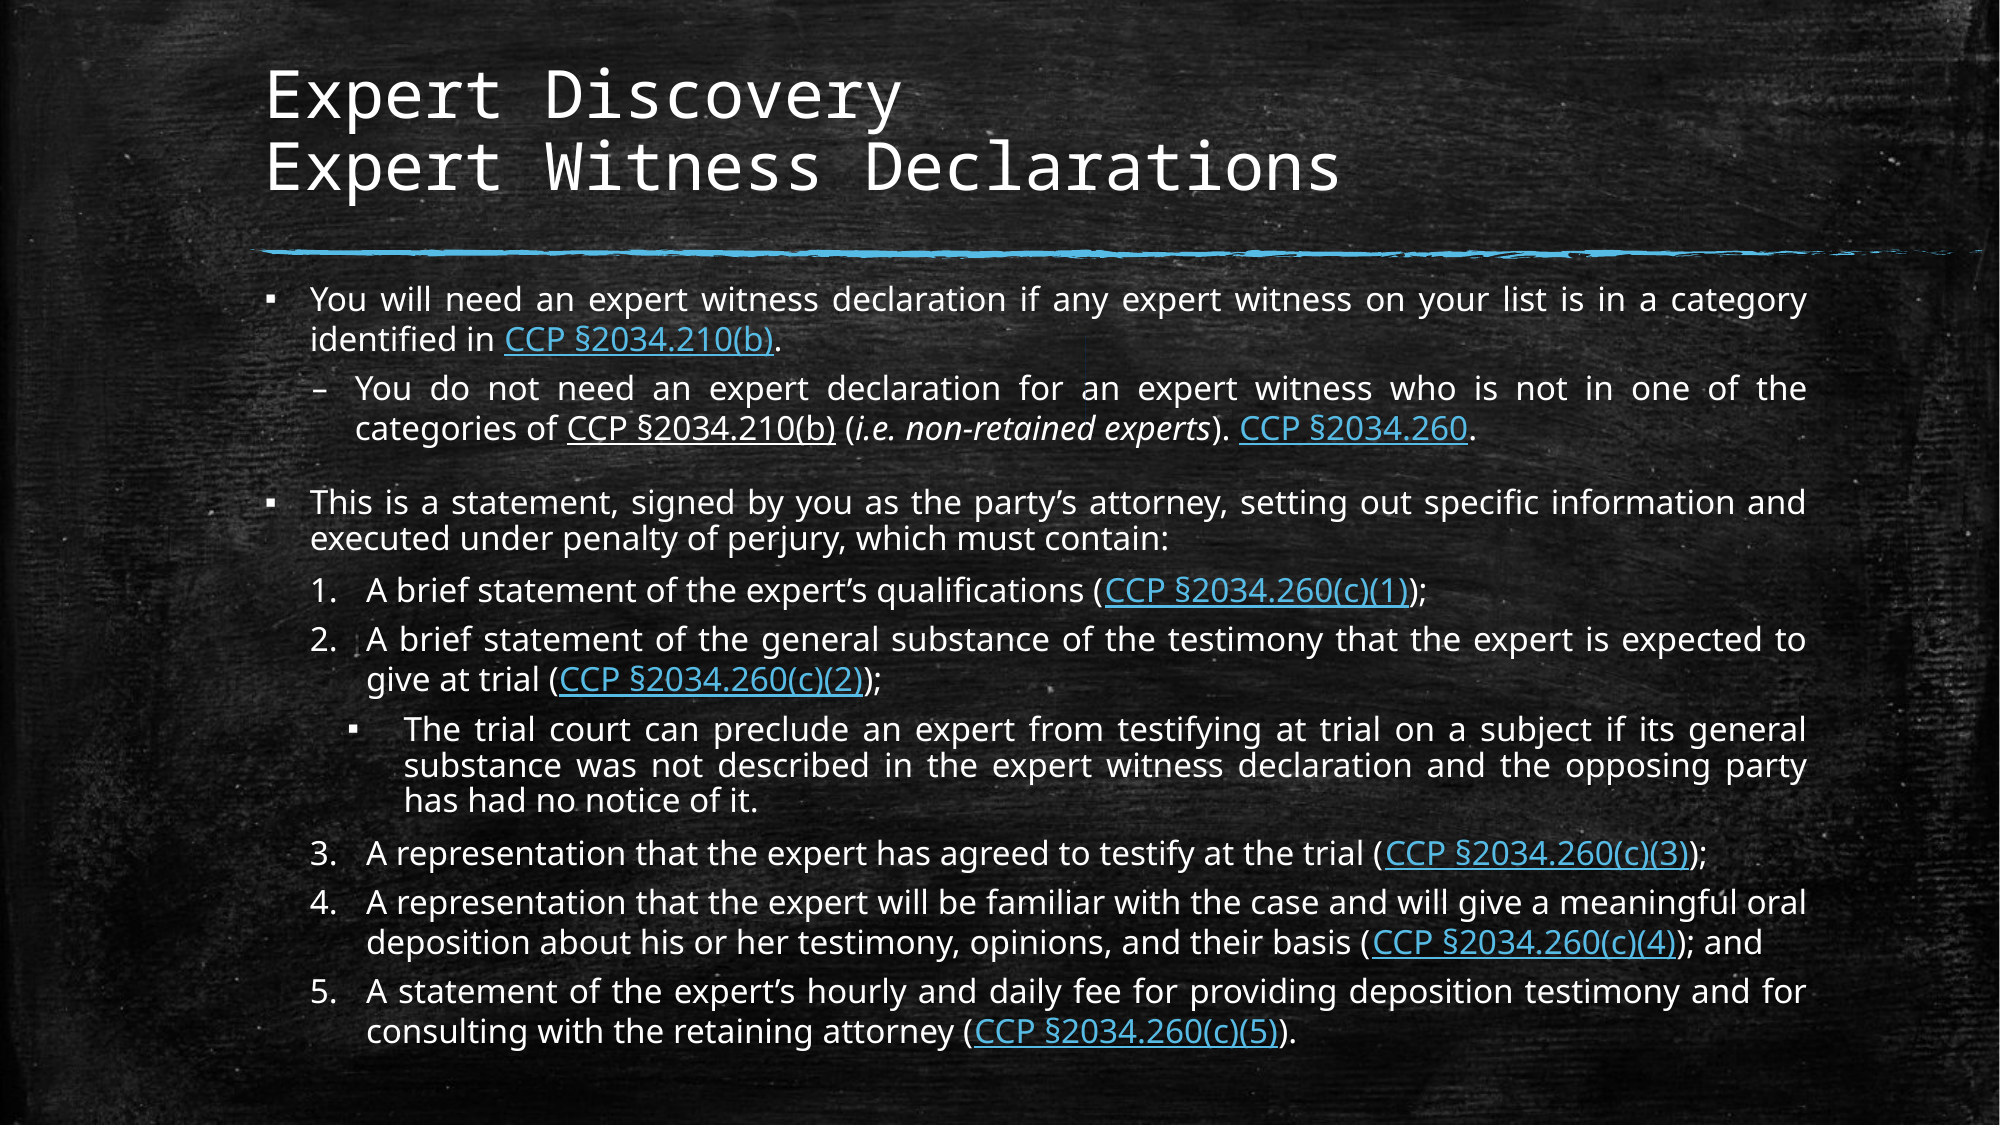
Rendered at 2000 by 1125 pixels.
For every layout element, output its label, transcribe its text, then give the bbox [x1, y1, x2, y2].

list You will need an expert witness declaration if any expert witness on your list is in a category identified in CCP §2034.210(b). You do not need an expert declaration for an expert witness who is not in one of the categories of CCP §2034.210(b) (i.e. non-retained experts). CCP §2034.260. This is a statement, signed by you as the party’s attorney, setting out specific information and executed under penalty of perjury, which must contain: A brief statement of the expert’s qualifications (CCP §2034.260(c)(1)); A brief statement of the general substance of the testimony that the expert is expected to give at trial (CCP §2034.260(c)(2)); The trial court can preclude an expert from testifying at trial on a subject if its general substance was not described in the expert witness declaration and the opposing party has had no notice of it. A representation that the expert has agreed to testify at the trial (CCP §2034.260(c)(3)); A representation that the expert will be familiar with the case and will give a meaningful oral deposition about his or her testimony, opinions, and their basis (CCP §2034.260(c)(4)); and A statement of the expert’s hourly and daily fee for providing deposition testimony and for consulting with the retaining attorney (CCP §2034.260(c)(5)). [249, 275, 1825, 1075]
title Expert Discovery Expert Witness Declarations [249, 45, 2000, 213]
